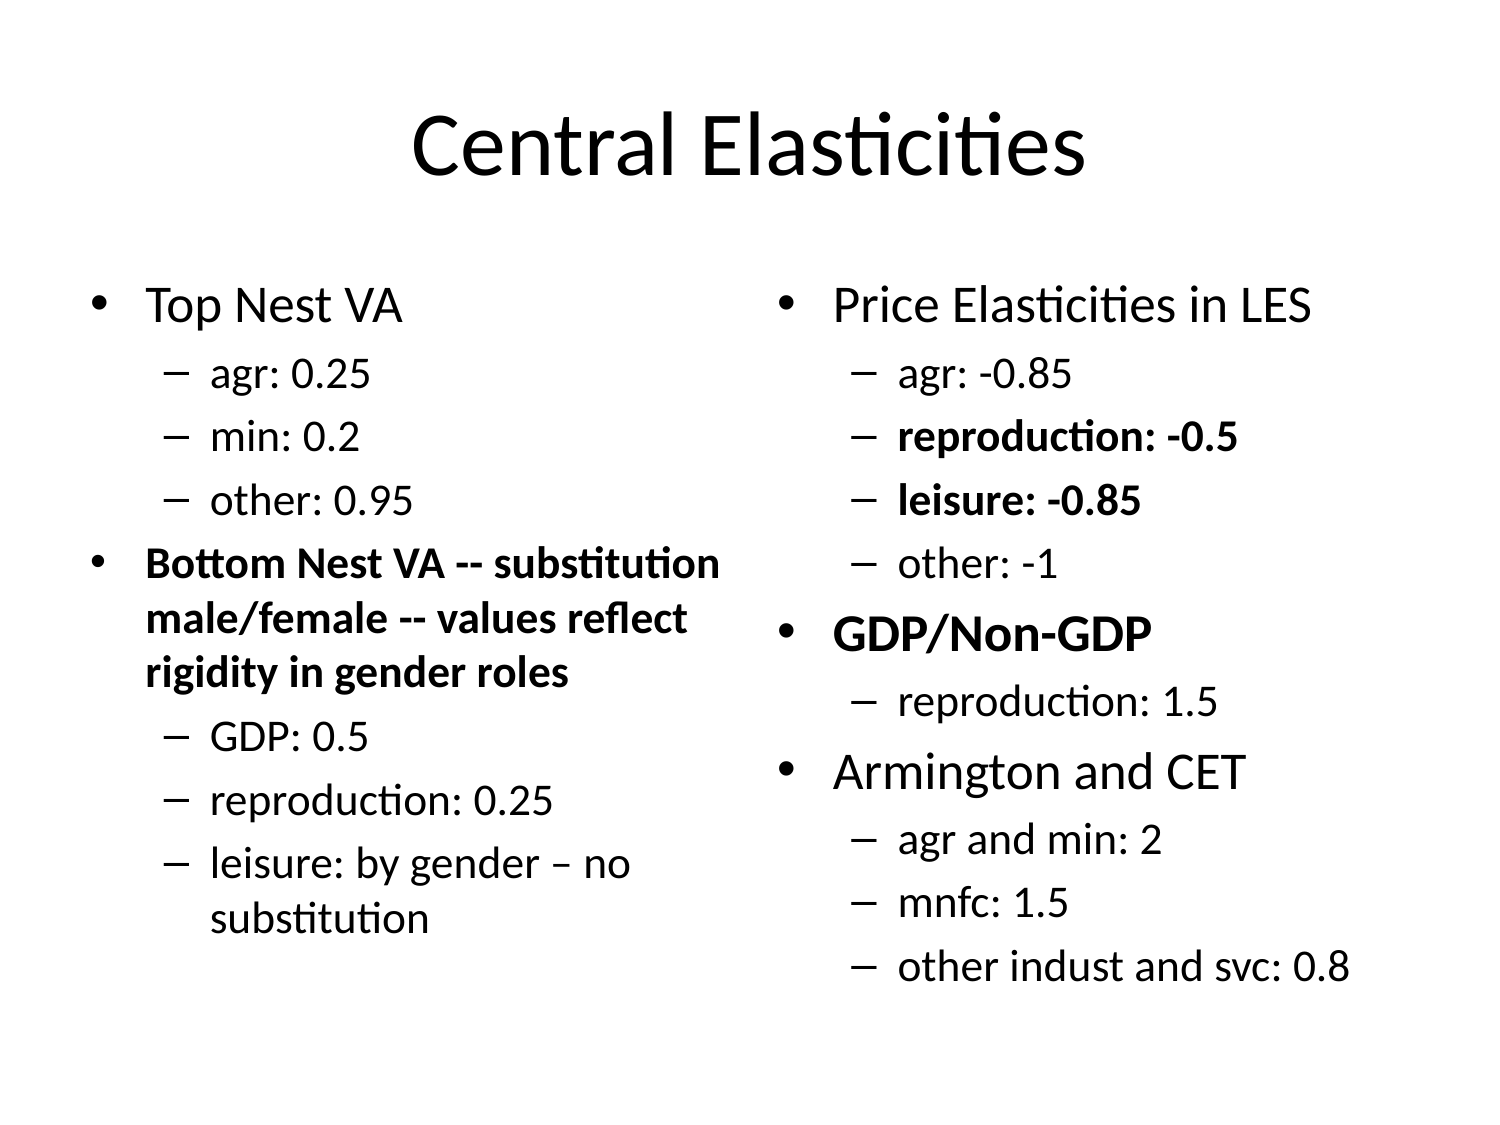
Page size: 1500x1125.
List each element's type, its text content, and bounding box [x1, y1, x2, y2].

title Central Elasticities [75, 45, 1425, 233]
list Top Nest VA agr: 0.25 min: 0.2 other: 0.95 Bottom Nest VA -- substitution male/female -- values reflect rigidity in gender roles GDP: 0.5 reproduction: 0.25 leisure: by gender – no substitution [75, 262, 738, 1005]
list Price Elasticities in LES agr: -0.85 reproduction: -0.5 leisure: -0.85 other: -1 GDP/Non-GDP reproduction: 1.5 Armington and CET agr and min: 2 mnfc: 1.5 other indust and svc: 0.8 [762, 262, 1425, 1005]
